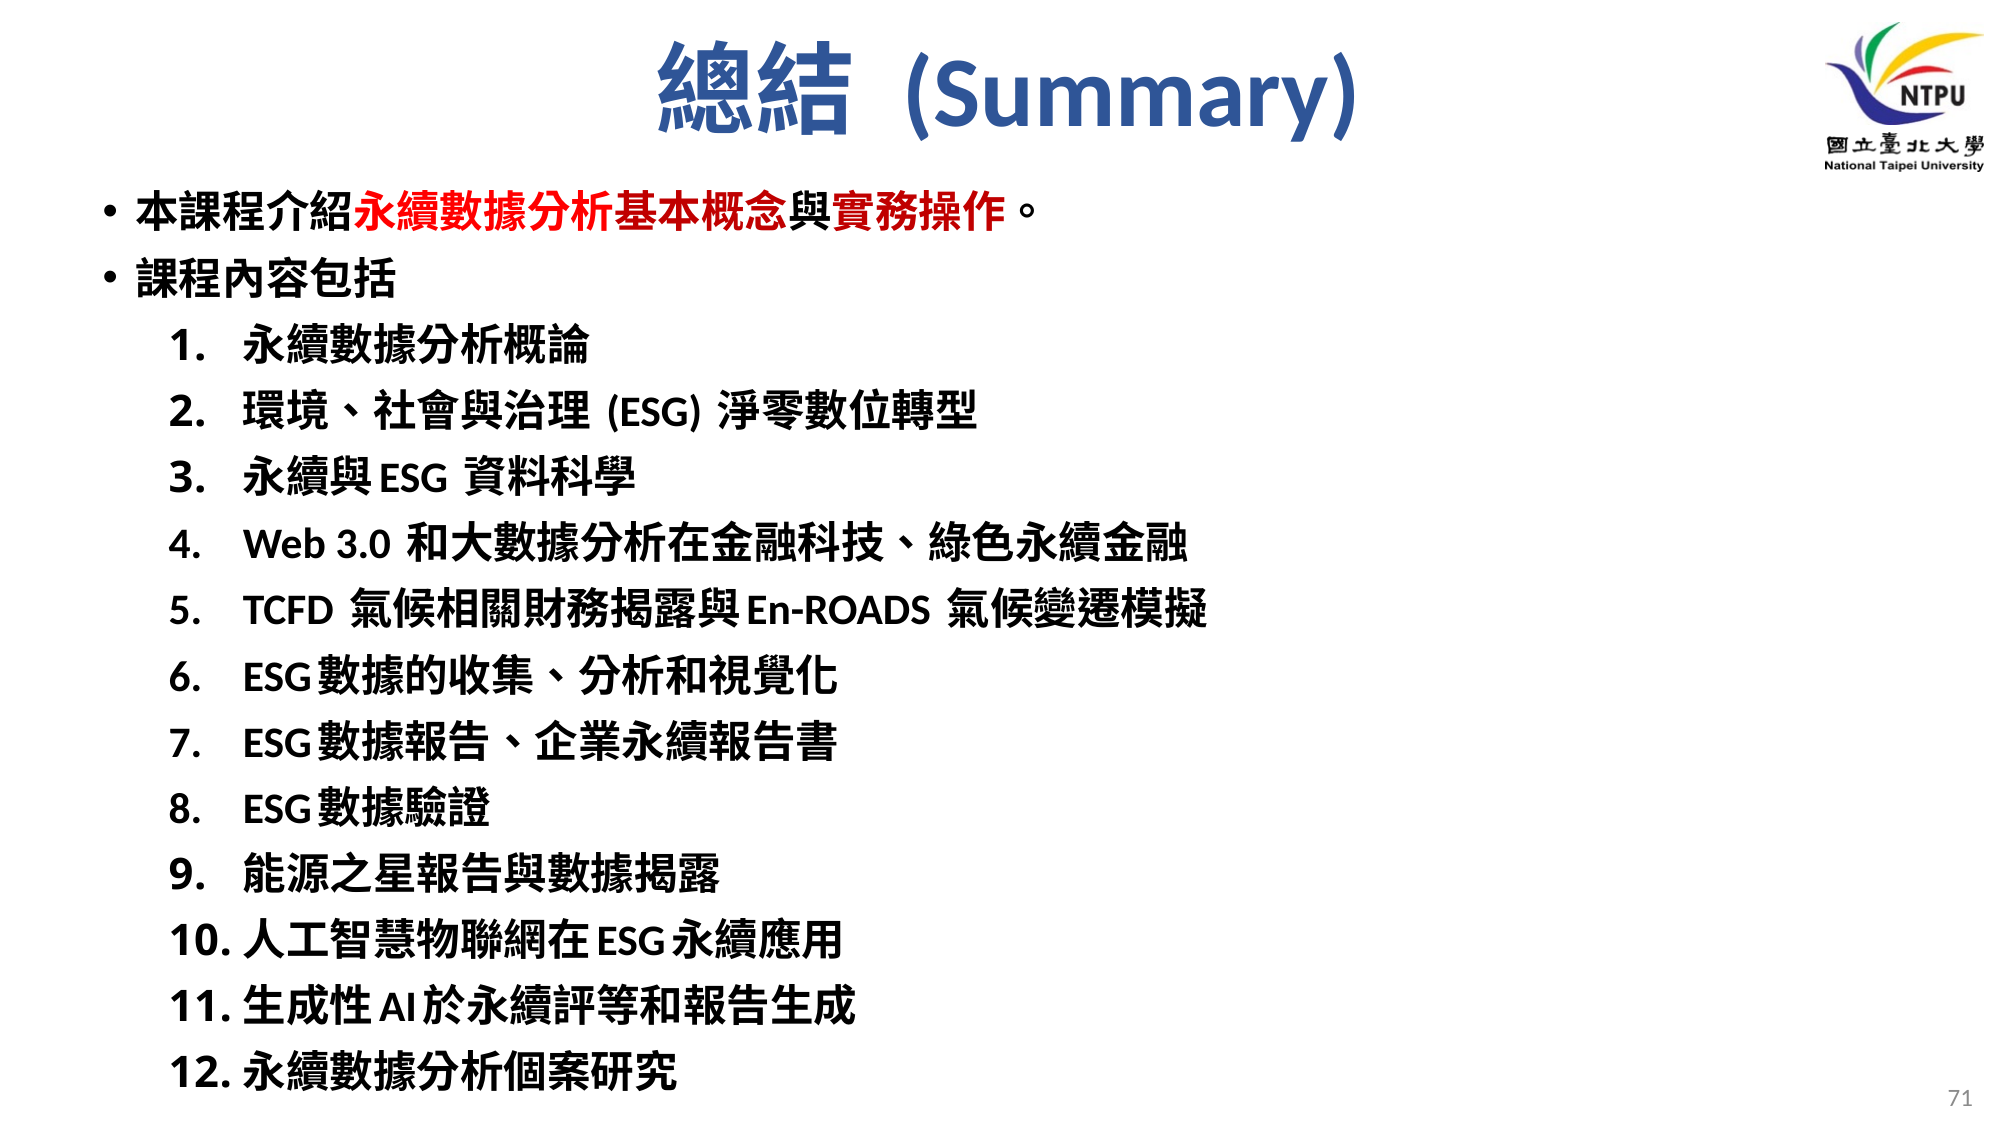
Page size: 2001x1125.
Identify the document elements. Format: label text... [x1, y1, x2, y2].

title 總結 (Summary) [87, 7, 1929, 166]
picture [1825, 132, 1984, 172]
list 本課程介紹永續數據分析基本概念與實務操作。 課程內容包括 永續數據分析概論 環境、社會與治理 (ESG) 淨零數位轉型 永續與ESG 資料科學 Web 3.0 和大數據分析在金融科技、綠色永續金融 TCFD 氣候相關財務揭露與En-ROADS 氣候變遷模擬 ESG數據的收集、分析和視覺化 ESG數據報告、企業永續報告書 ESG數據驗證 能源之星報告與數據揭露 人工智慧物聯網在ESG永續應用 生成性AI於永續評等和報告生成 永續數據分析個案研究 [87, 166, 1929, 1107]
slide_number 71 [1830, 1076, 1989, 1116]
picture [1825, 22, 1984, 125]
